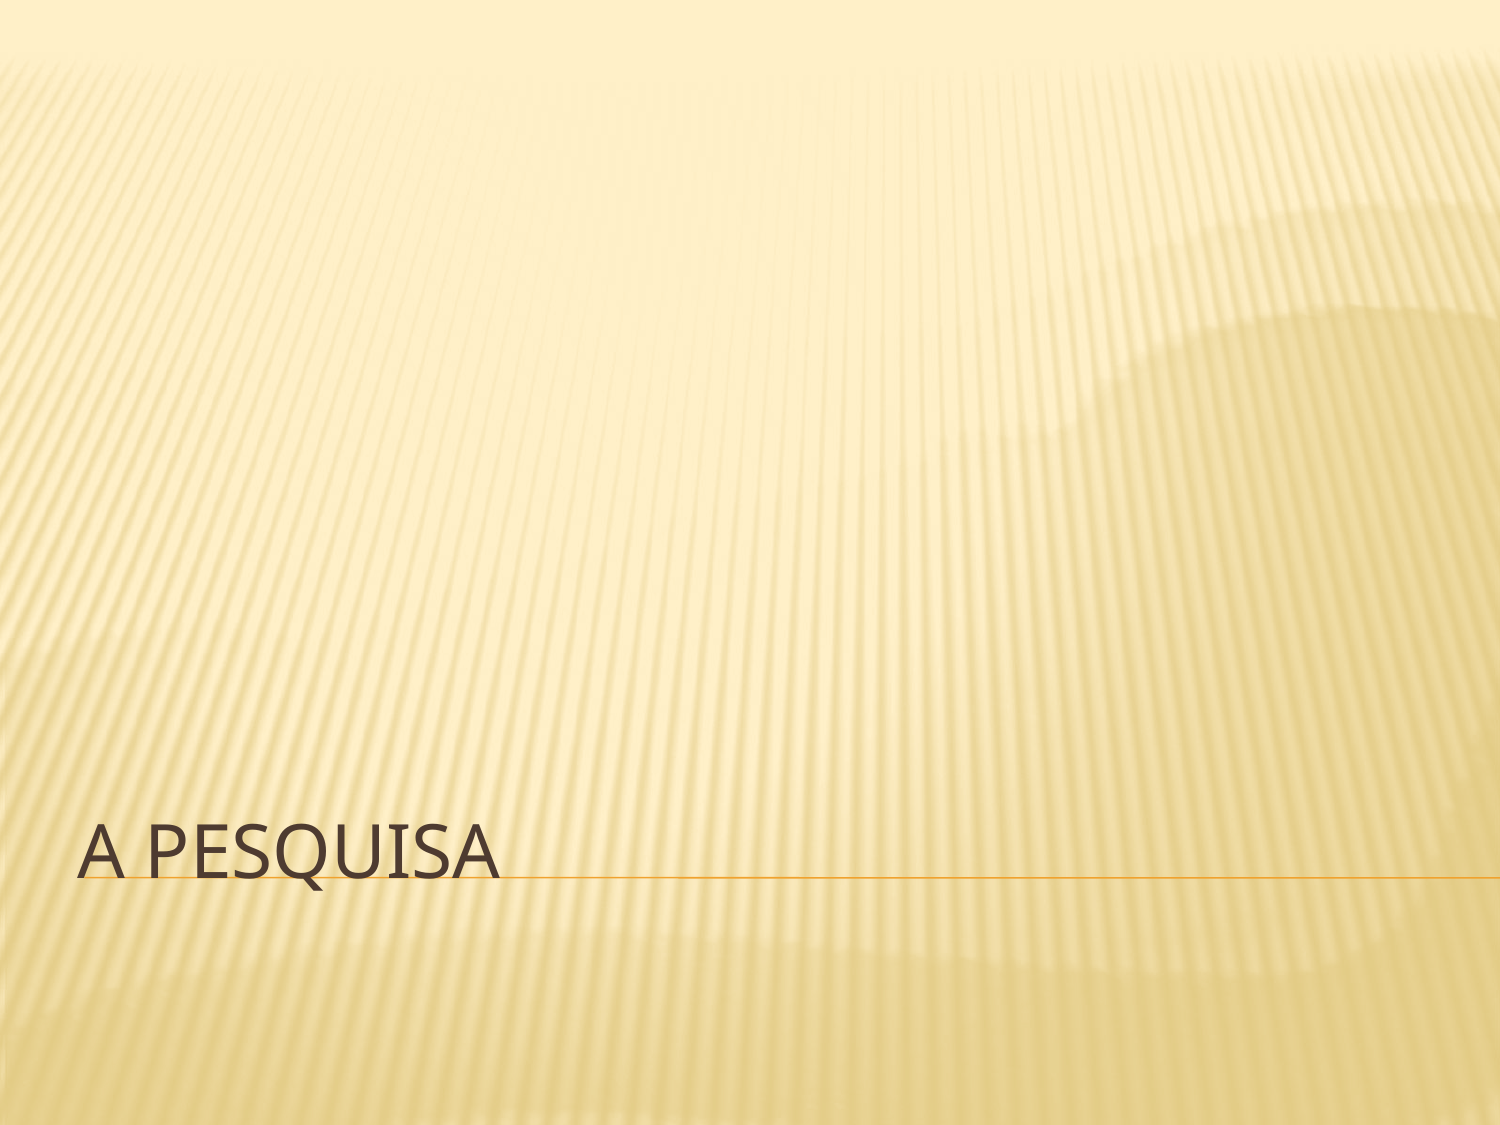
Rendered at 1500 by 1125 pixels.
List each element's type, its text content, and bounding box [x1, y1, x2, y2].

title A pesquisa [62, 796, 1450, 997]
